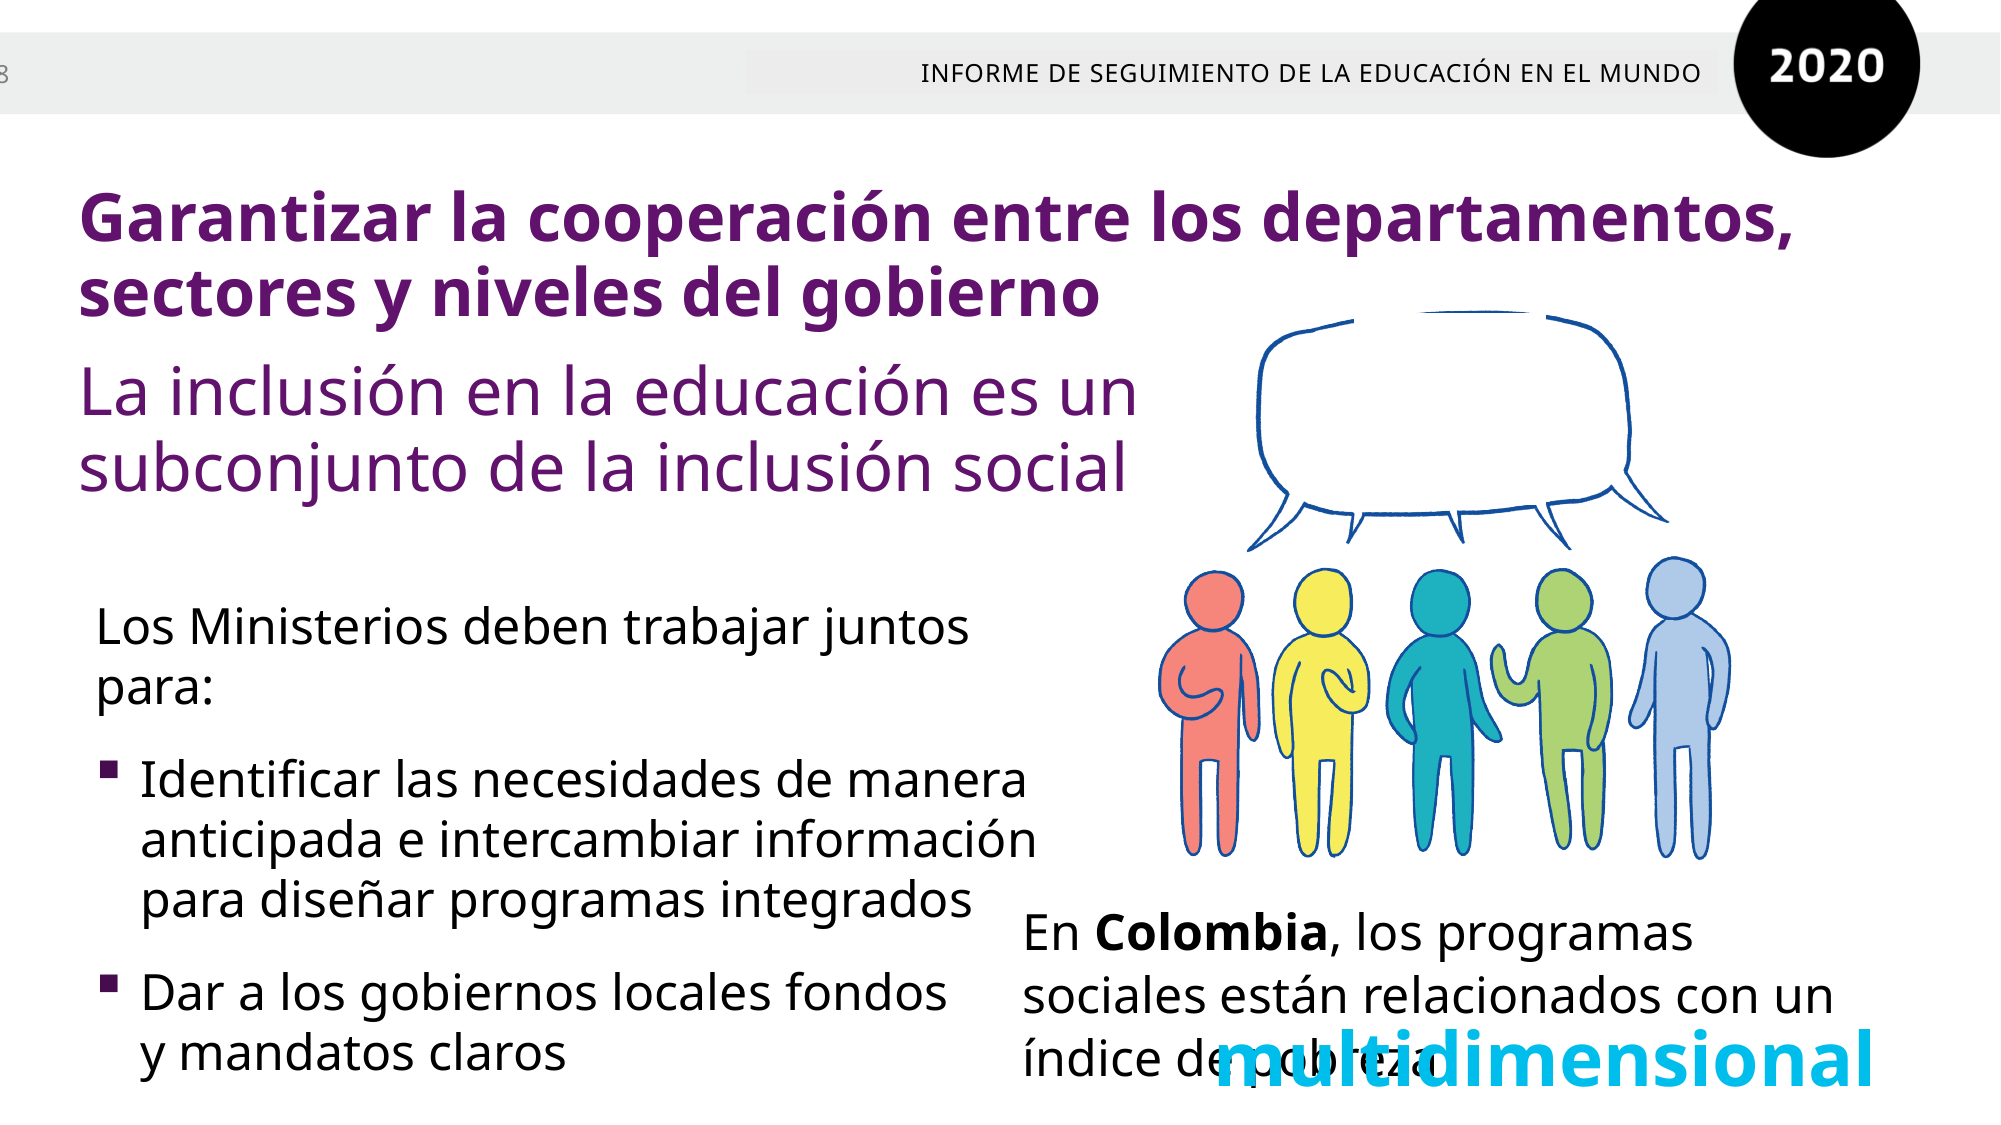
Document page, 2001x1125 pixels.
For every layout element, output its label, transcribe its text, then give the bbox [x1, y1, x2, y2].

picture [1145, 305, 1743, 868]
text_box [1007, 890, 1905, 1111]
list Los Ministerios deben trabajar juntos para: Identificar las necesidades de manera anticipada e intercambiar información para diseñar programas integrados Dar a los gobiernos locales fondos y mandatos claros [78, 586, 1083, 1086]
list Garantizar la cooperación entre los departamentos, sectores y niveles del gobierno [78, 180, 1905, 334]
picture [1082, 0, 1934, 159]
text_box INFORME DE SEGUIMIENTO DE LA EDUCACIÓN EN EL MUNDO [745, 49, 1718, 95]
text_box La inclusión en la educación es un subconjunto de la inclusión social [78, 355, 1163, 508]
